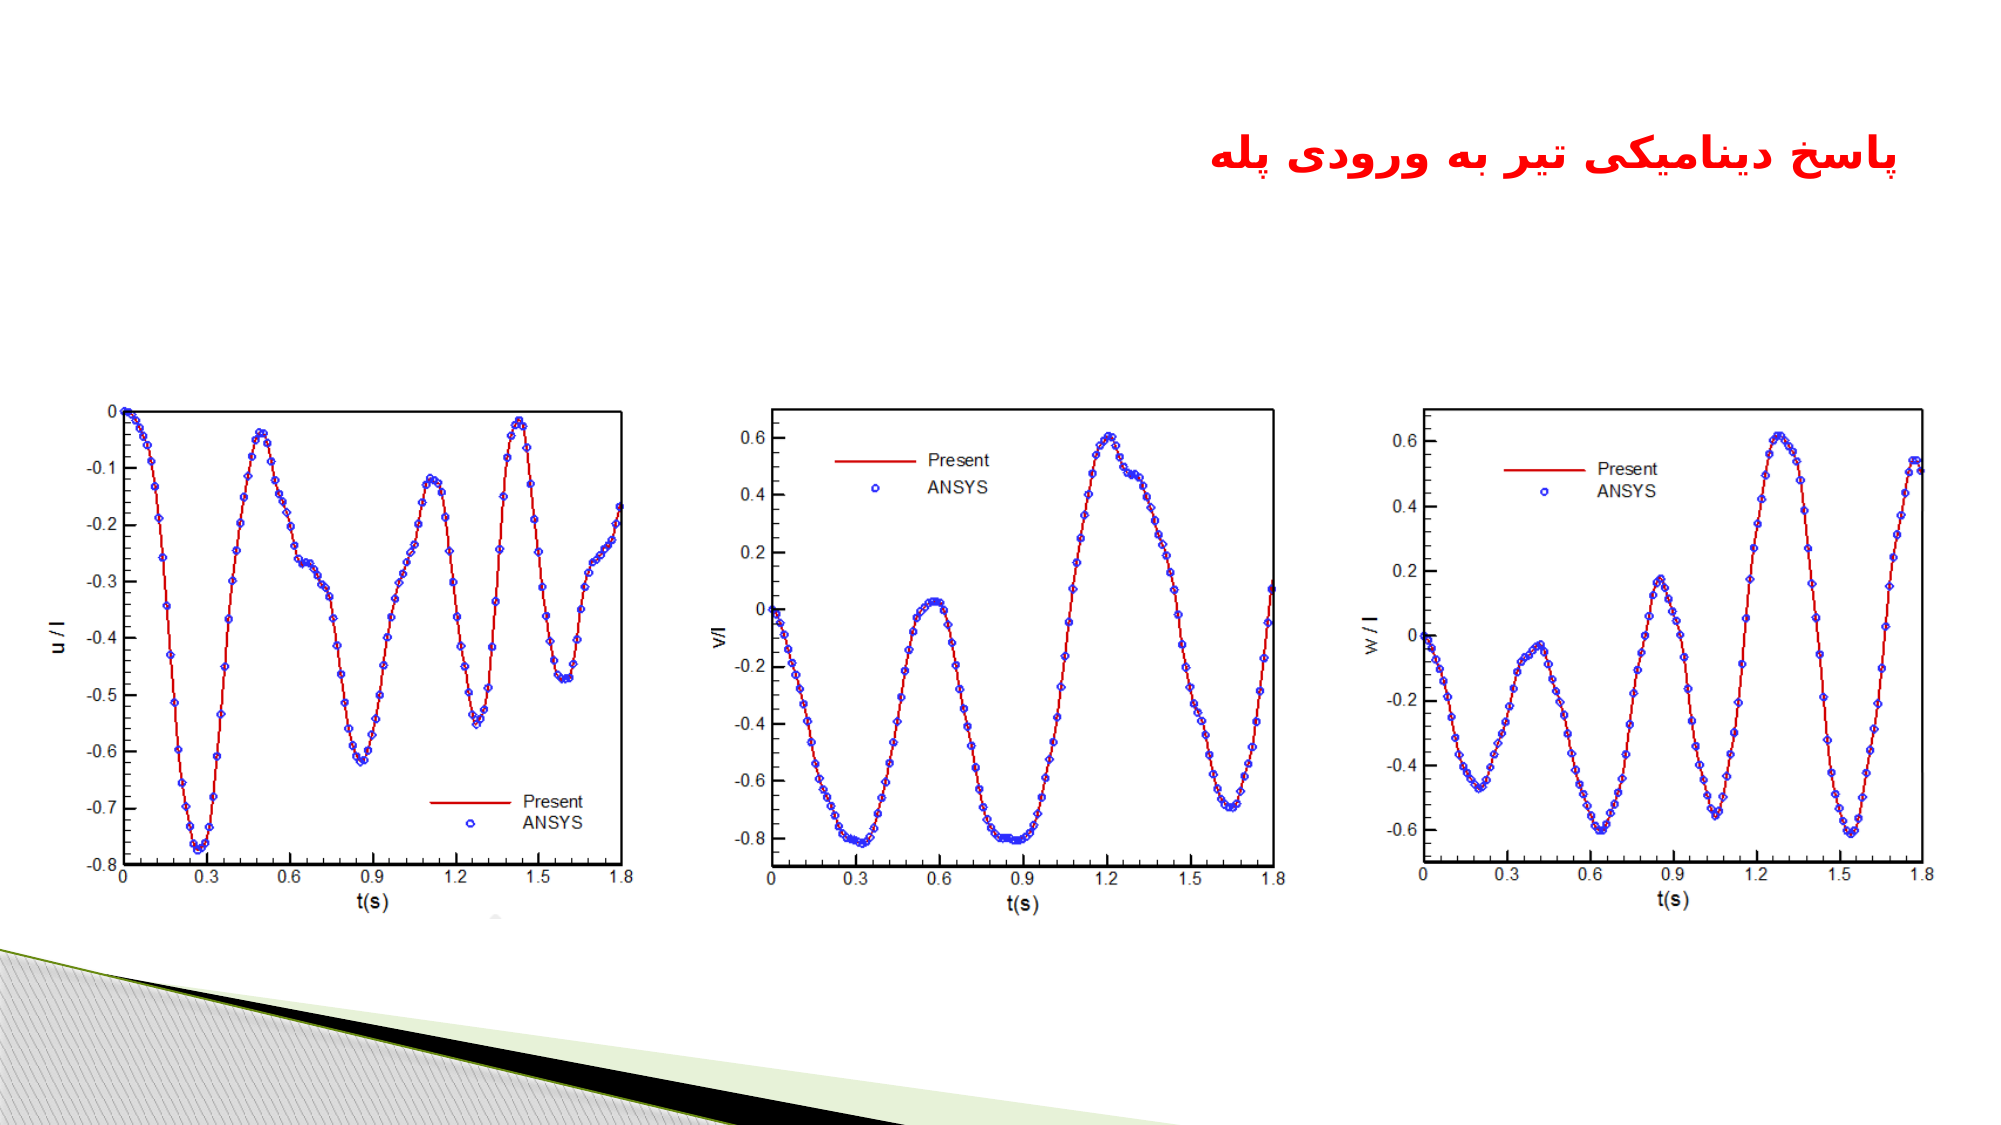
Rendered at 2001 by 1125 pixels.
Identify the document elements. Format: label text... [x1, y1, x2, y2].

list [710, 392, 1290, 919]
picture [1355, 392, 1947, 919]
picture [34, 392, 645, 919]
text_box پاسخ دینامیکی تیر به ورودی پله [99, 115, 1900, 240]
